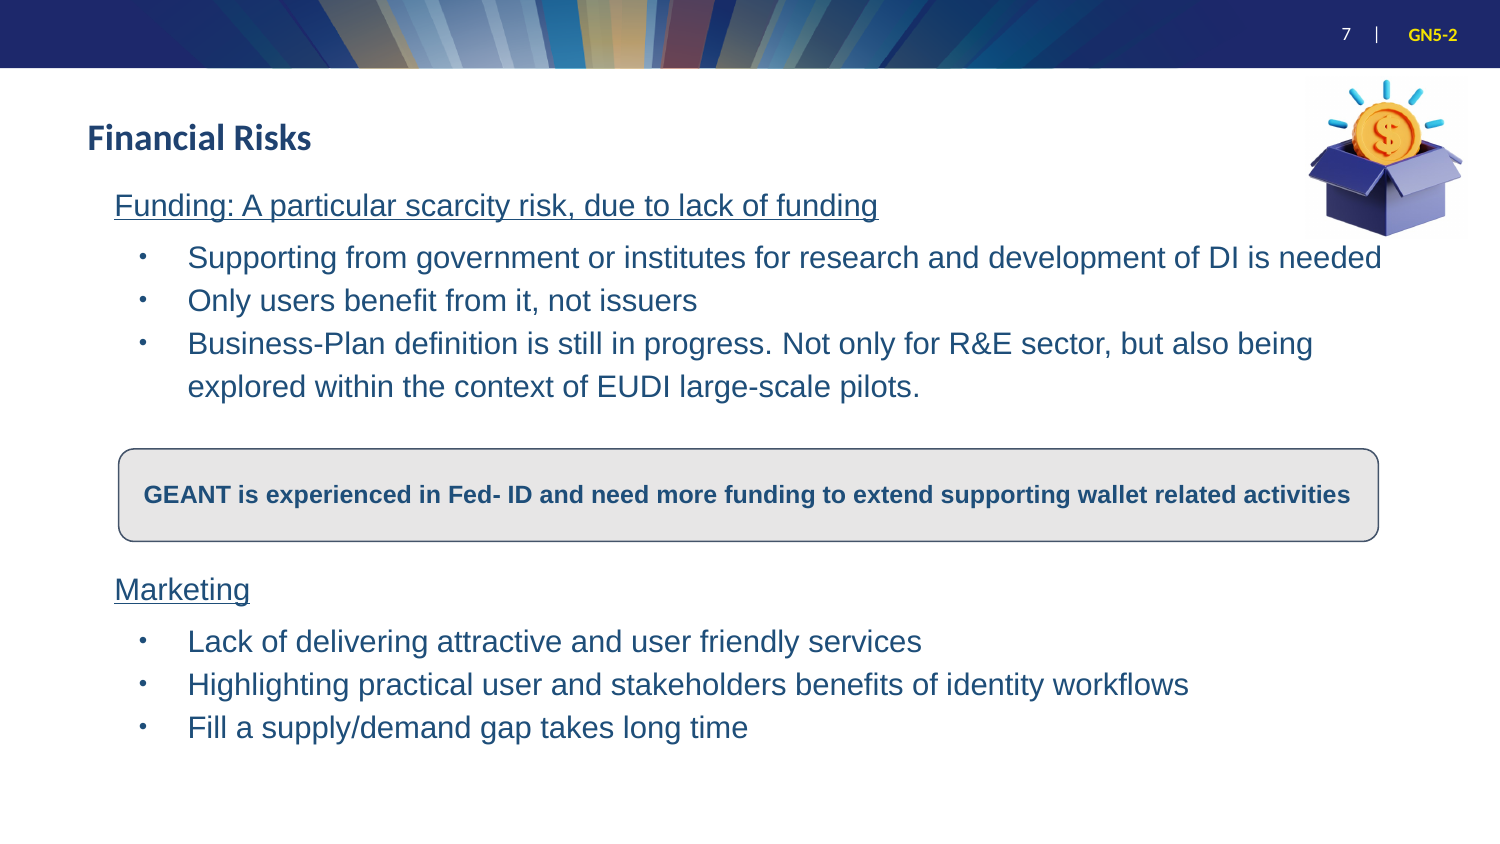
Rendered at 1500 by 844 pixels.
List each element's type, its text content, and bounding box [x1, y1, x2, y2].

text_box GEANT is experienced in Fed- ID and need more funding to extend supporting wallet related activities [118, 448, 1379, 542]
title Financial Risks [76, 91, 1232, 185]
picture [0, 0, 1266, 69]
list Funding: A particular scarcity risk, due to lack of funding Supporting from government or institutes for research and development of DI is needed Only users benefit from it, not issuers Business-Plan definition is still in progress. Not only for R&E sector, but also being explored within the context of EUDI large-scale pilots. Marketing Lack of delivering attractive and user friendly services Highlighting practical user and stakeholders benefits of identity workflows Fill a supply/demand gap takes long time [103, 184, 1397, 760]
picture [1305, 76, 1468, 240]
